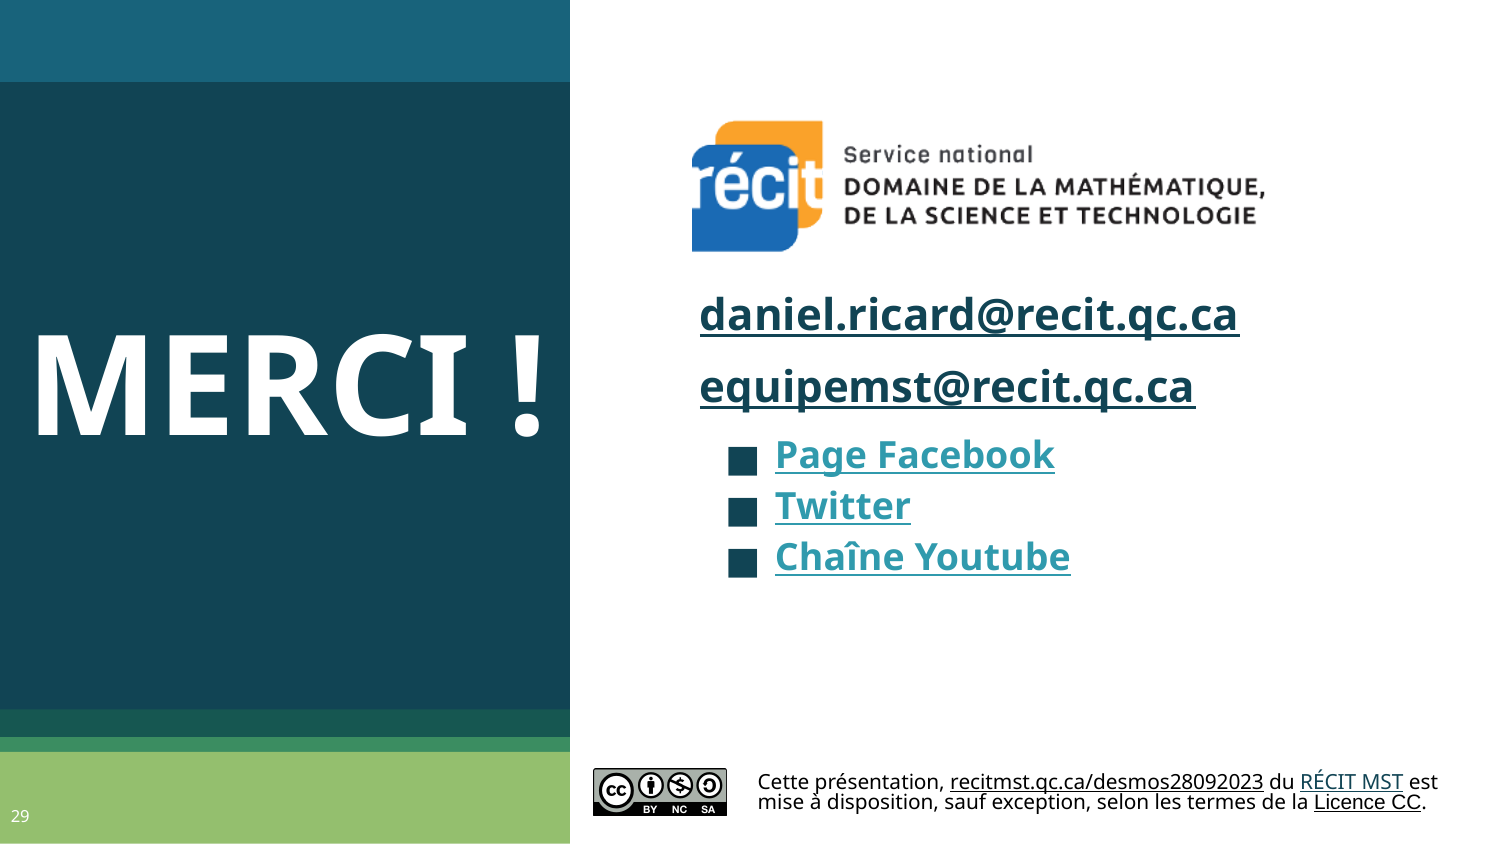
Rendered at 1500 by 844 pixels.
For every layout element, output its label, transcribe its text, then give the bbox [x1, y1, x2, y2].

picture [691, 104, 1267, 270]
picture [593, 768, 727, 816]
title MERCI ! [0, 284, 574, 475]
slide_number ‹#› [0, 790, 49, 844]
text_box daniel.ricard@recit.qc.ca equipemst@recit.qc.ca Page Facebook Twitter Chaîne Youtube [684, 271, 1403, 599]
text_box Cette présentation, recitmst.qc.ca/desmos28092023 du RÉCIT MST est mise à disposition, sauf exception, selon les termes de la Licence CC. [742, 756, 1489, 829]
